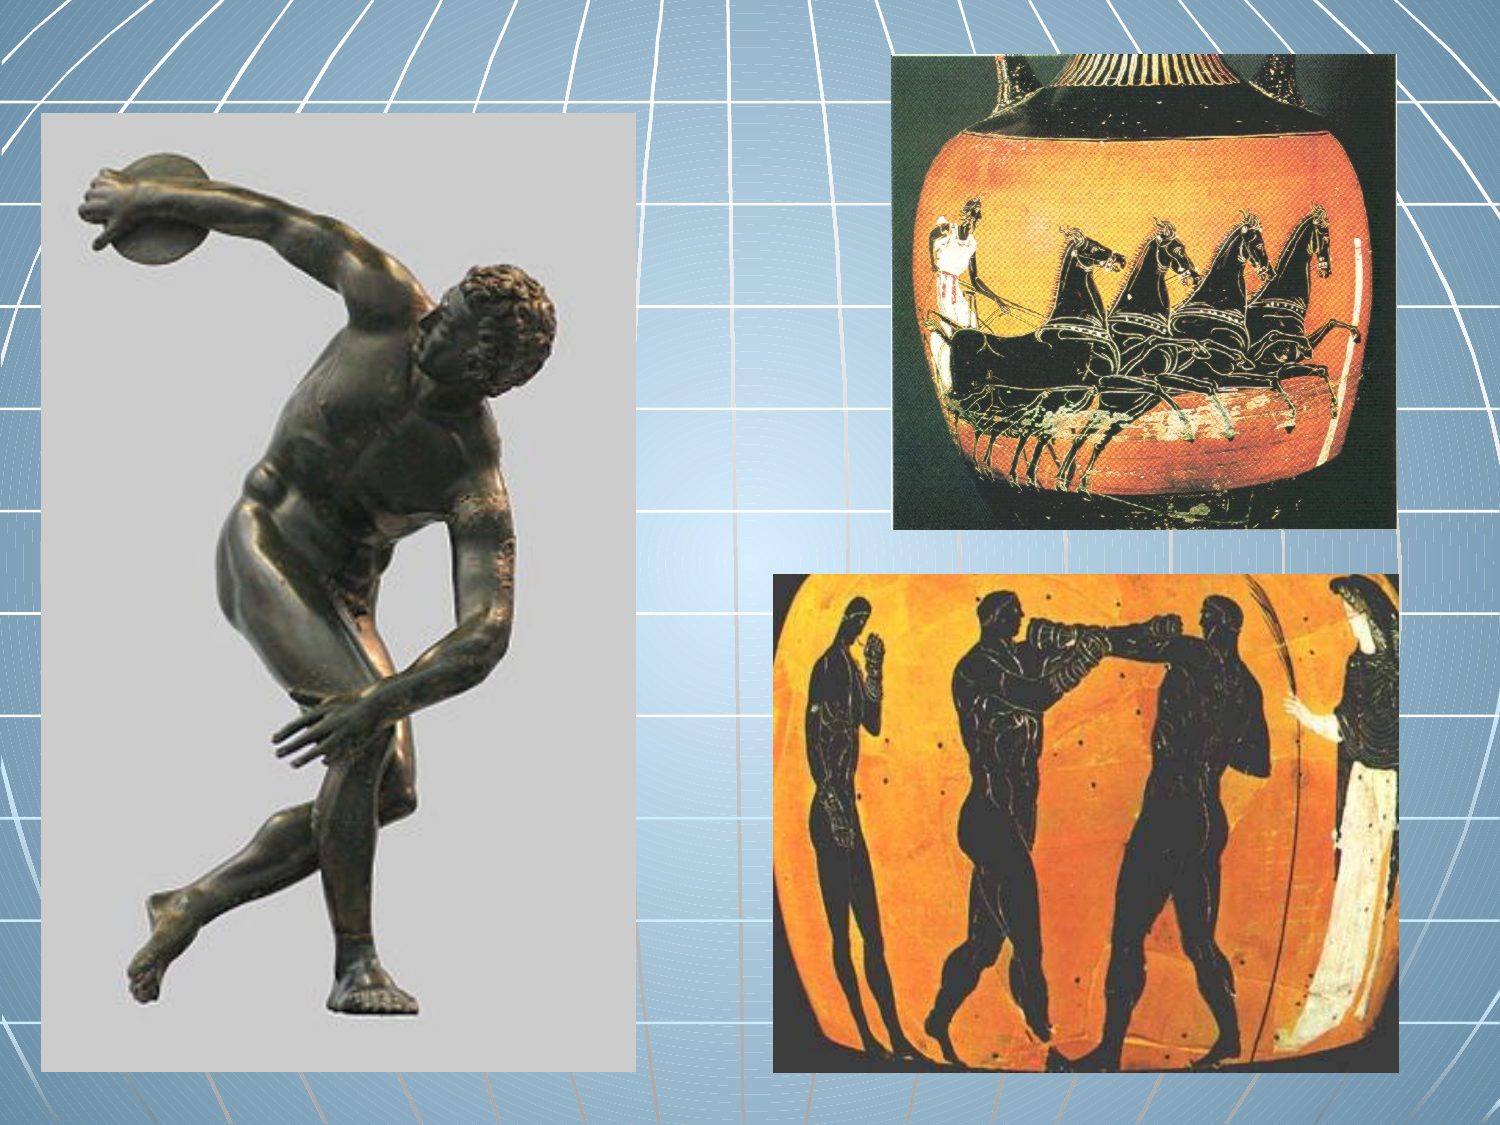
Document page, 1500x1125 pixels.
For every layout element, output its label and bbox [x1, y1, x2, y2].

picture [891, 54, 1397, 530]
picture [773, 573, 1399, 1073]
picture [40, 113, 636, 1072]
